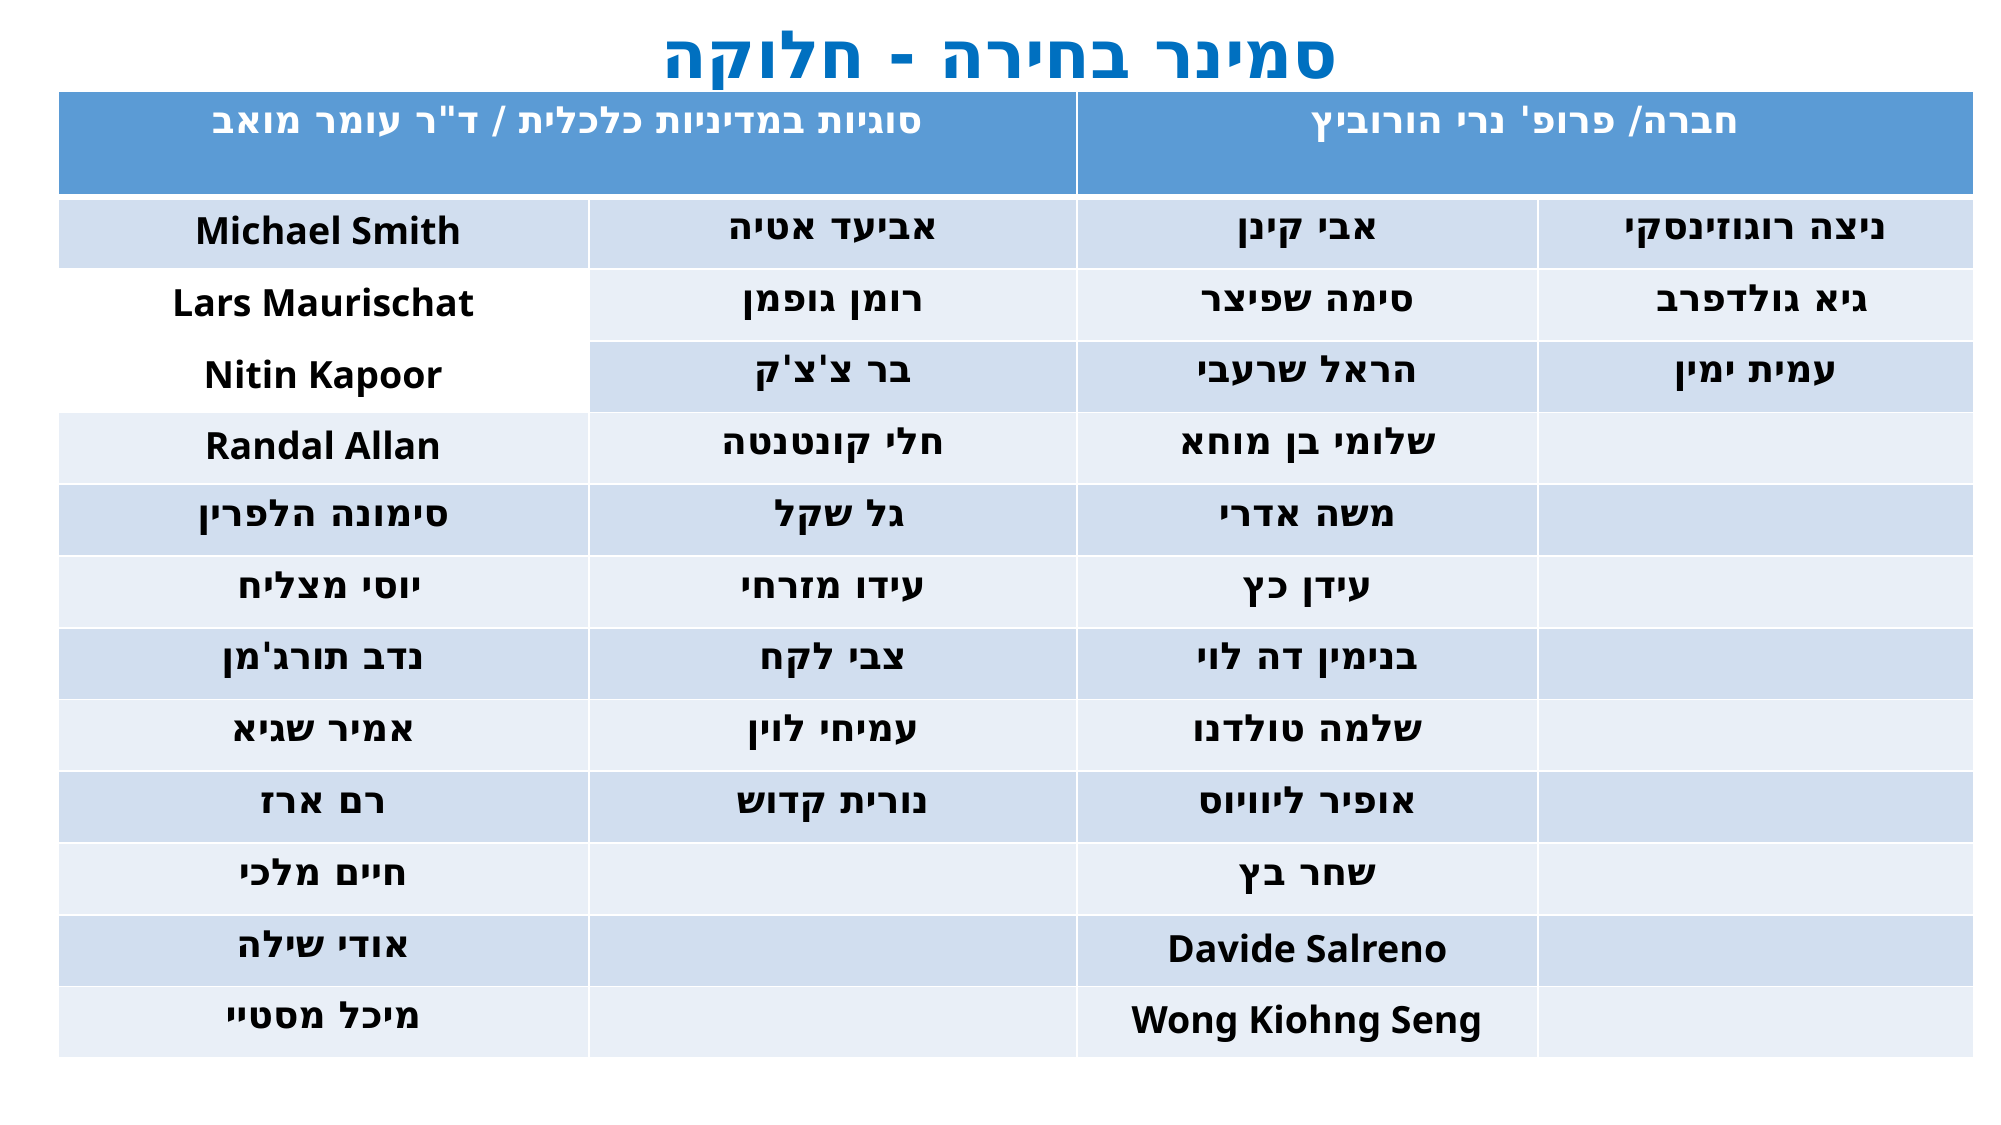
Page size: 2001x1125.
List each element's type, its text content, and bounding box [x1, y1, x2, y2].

table_cell אודי שילה [59, 916, 588, 986]
table_cell עידן כץ [1078, 557, 1537, 627]
table_cell צבי לקח [590, 629, 1076, 699]
table_cell בר צ'צ'ק [590, 342, 1076, 412]
table_cell עמית ימין [1539, 342, 1973, 412]
table_cell אמיר שגיא [59, 700, 588, 770]
table_cell חלי קונטנטה [590, 413, 1076, 483]
table_cell שלומי בן מוחא [1078, 413, 1537, 483]
table_cell [1539, 629, 1973, 699]
table_cell שחר בץ [1078, 844, 1537, 914]
table_cell עידו מזרחי [590, 557, 1076, 627]
table_cell Randal Allan [59, 413, 588, 483]
table_cell סימה שפיצר [1078, 270, 1537, 340]
table_cell [1539, 557, 1973, 627]
table_cell הראל שרעבי [1078, 342, 1537, 412]
table_header חברה/ פרופ' נרי הורוביץ [1078, 92, 1973, 194]
table_cell [1539, 700, 1973, 770]
table_header סוגיות במדיניות כלכלית / ד"ר עומר מואב [59, 92, 1076, 194]
table_cell מיכל מסטיי [59, 987, 588, 1057]
table_cell [590, 987, 1076, 1057]
table_cell [590, 844, 1076, 914]
table_cell סימונה הלפרין [59, 485, 588, 555]
table_cell רם ארז [59, 772, 588, 842]
table_cell אופיר ליוויוס [1078, 772, 1537, 842]
table_cell גל שקל [590, 485, 1076, 555]
table_cell ניצה רוגוזינסקי [1539, 200, 1973, 268]
table_cell [1539, 485, 1973, 555]
table_cell Michael Smith [59, 200, 588, 268]
table_cell Nitin Kapoor [59, 342, 588, 412]
table_cell משה אדרי [1078, 485, 1537, 555]
table_cell [1539, 987, 1973, 1057]
table_cell רומן גופמן [590, 270, 1076, 340]
table_cell נדב תורג'מן [59, 629, 588, 699]
table_cell Wong Kiohng Seng [1078, 987, 1537, 1057]
table_cell בנימין דה לוי [1078, 629, 1537, 699]
table_cell חיים מלכי [59, 844, 588, 914]
table_cell גיא גולדפרב [1539, 270, 1973, 340]
table_cell [1539, 413, 1973, 483]
table_cell [1539, 916, 1973, 986]
table_cell אביעד אטיה [590, 200, 1076, 268]
table_cell אבי קינן [1078, 200, 1537, 268]
table_cell [1539, 772, 1973, 842]
table_cell [590, 916, 1076, 986]
table_cell עמיחי לוין [590, 700, 1076, 770]
table_cell Lars Maurischat [59, 270, 588, 340]
table_cell Davide Salreno [1078, 916, 1537, 986]
text_box סמינר בחירה - חלוקה [249, 0, 1750, 90]
table_cell [1539, 844, 1973, 914]
table_cell נורית קדוש [590, 772, 1076, 842]
table_cell שלמה טולדנו [1078, 700, 1537, 770]
table_cell יוסי מצליח [59, 557, 588, 627]
